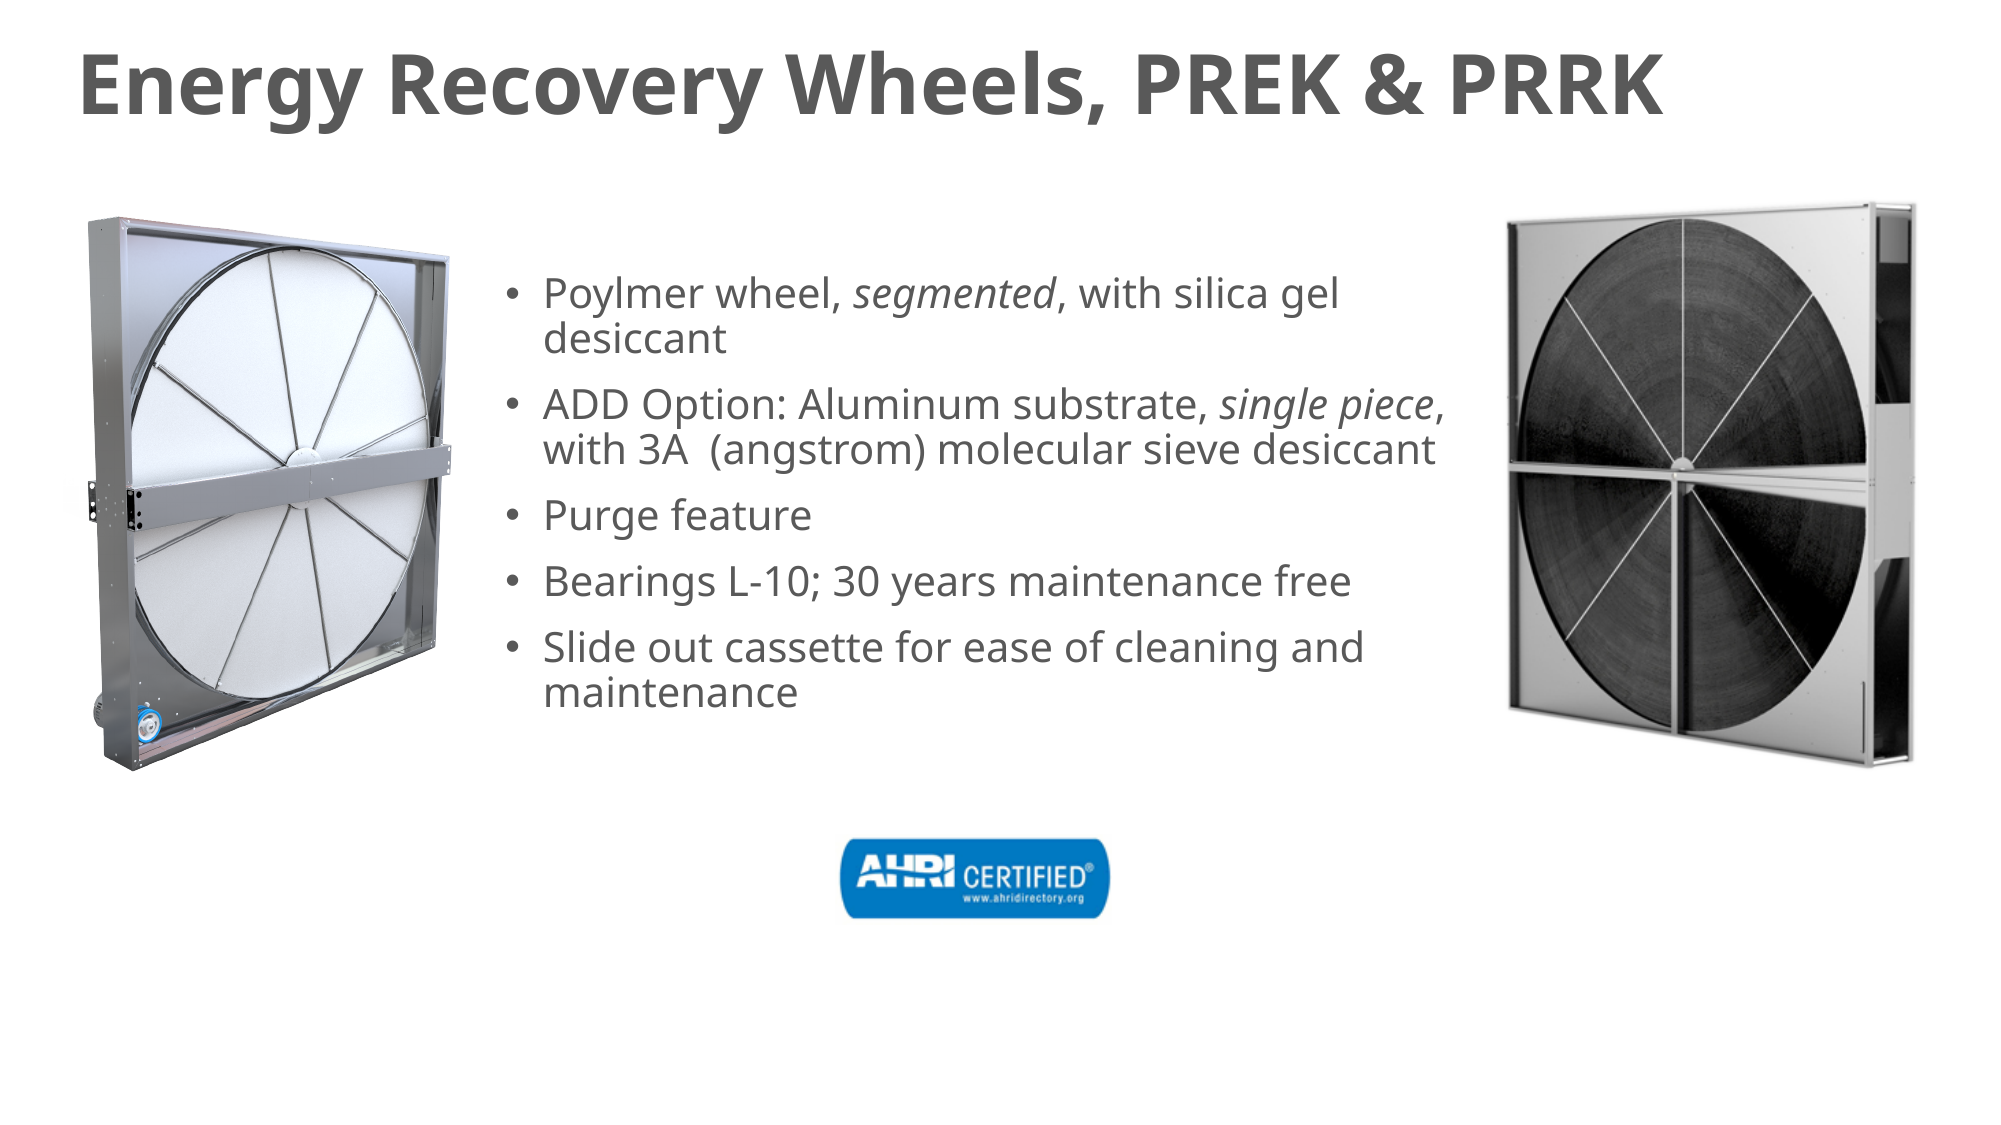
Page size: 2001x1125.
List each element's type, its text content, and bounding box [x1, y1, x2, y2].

picture [61, 193, 491, 812]
picture [831, 830, 1112, 925]
text_box Poylmer wheel, segmented, with silica gel desiccant ADD Option: Aluminum substrate, single piece, with 3A (angstrom) molecular sieve desiccant Purge feature Bearings L-10; 30 years maintenance free Slide out cassette for ease of cleaning and maintenance [490, 265, 1510, 1028]
picture [1377, 155, 2000, 812]
